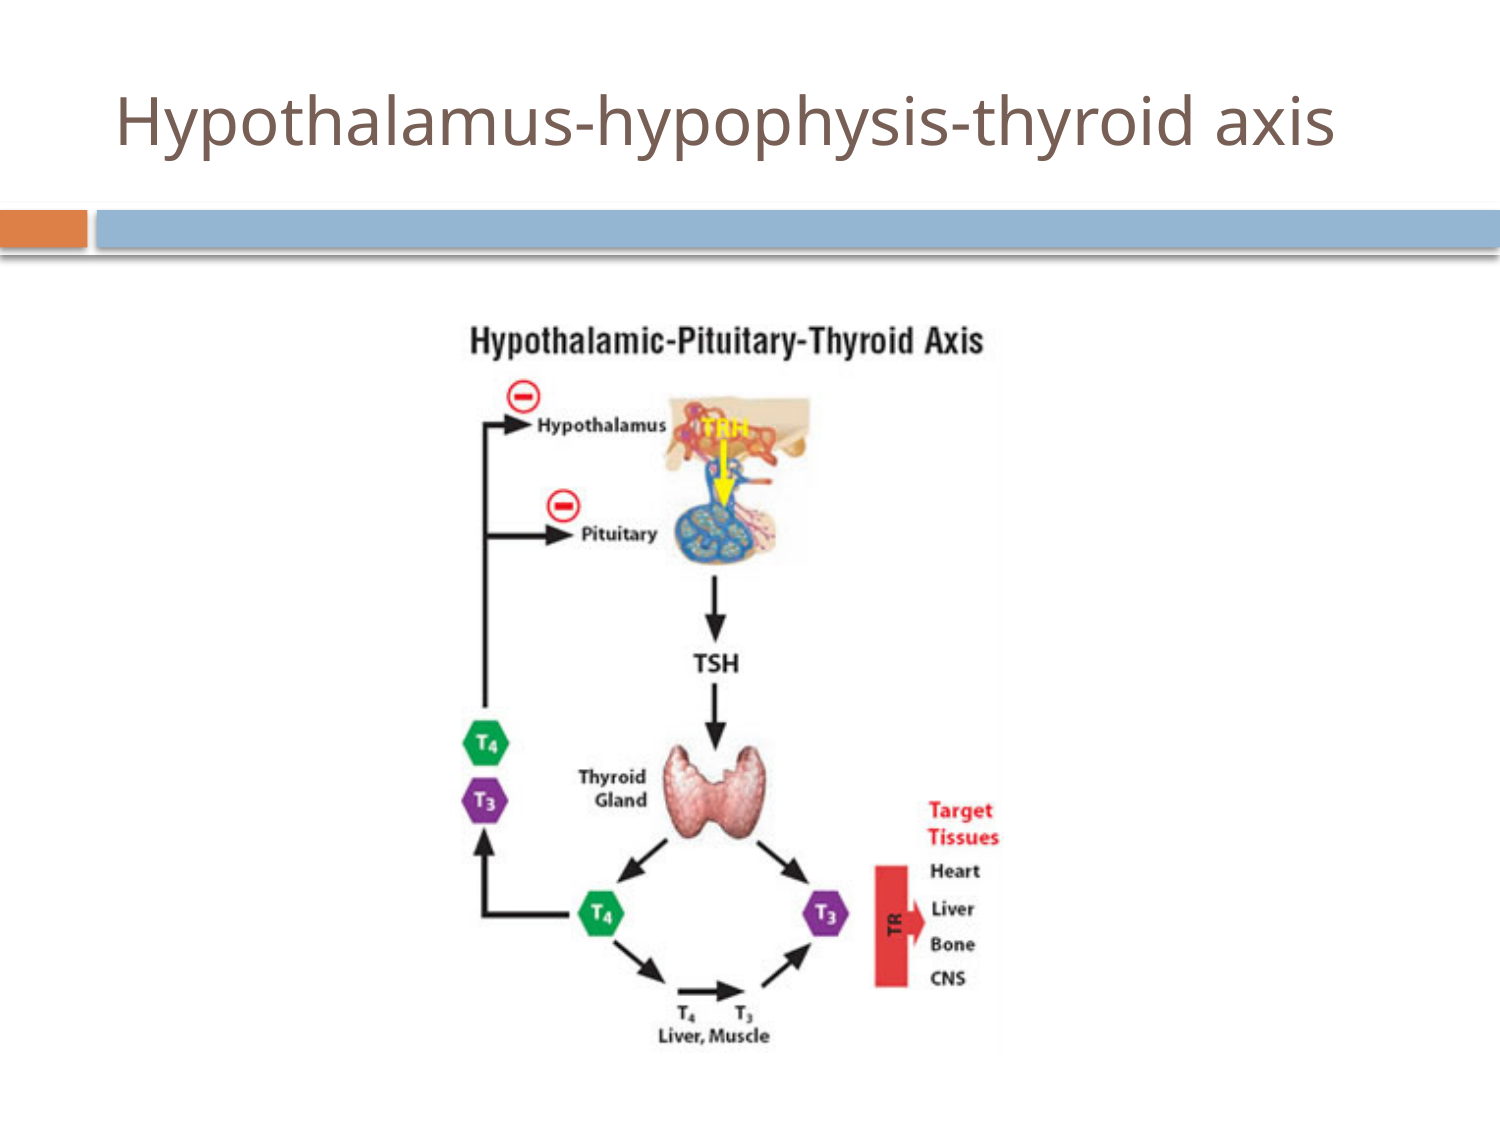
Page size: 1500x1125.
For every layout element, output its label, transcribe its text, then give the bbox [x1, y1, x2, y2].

picture [449, 324, 1004, 1053]
title Hypothalamus-hypophysis-thyroid axis [99, 37, 1438, 200]
